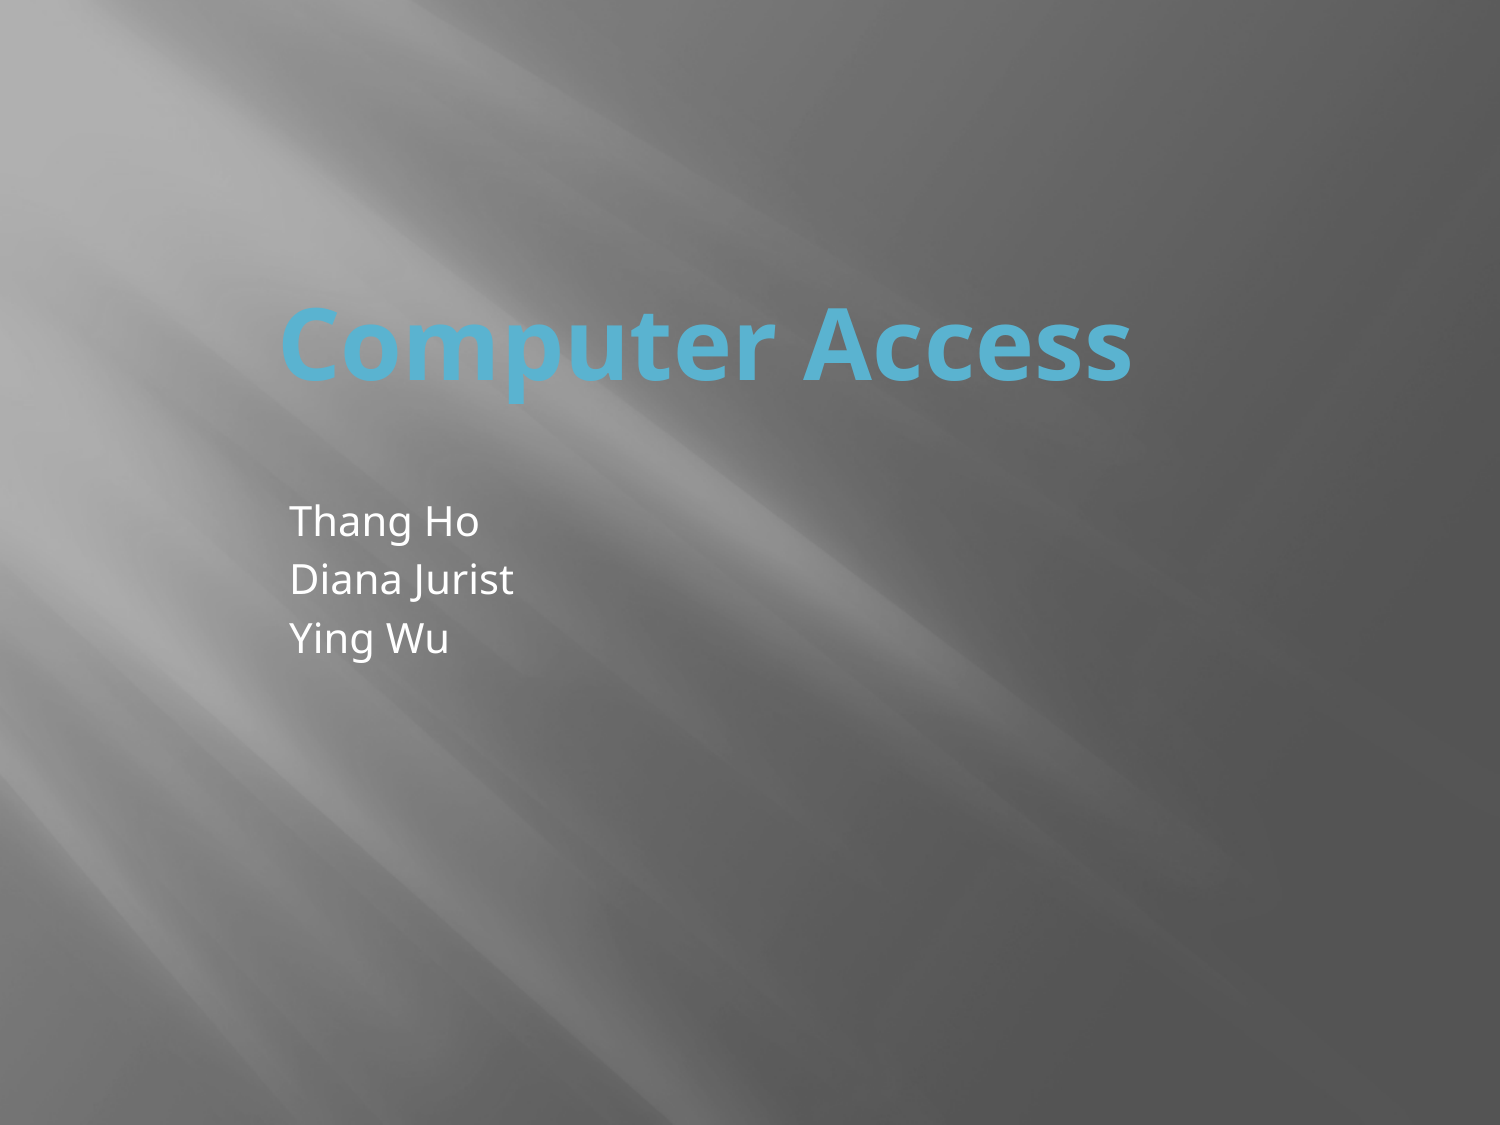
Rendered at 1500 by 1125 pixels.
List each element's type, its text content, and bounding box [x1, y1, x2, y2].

list Thang Ho Diana Jurist Ying Wu [262, 487, 1425, 736]
title Computer Access [262, 99, 1425, 400]
